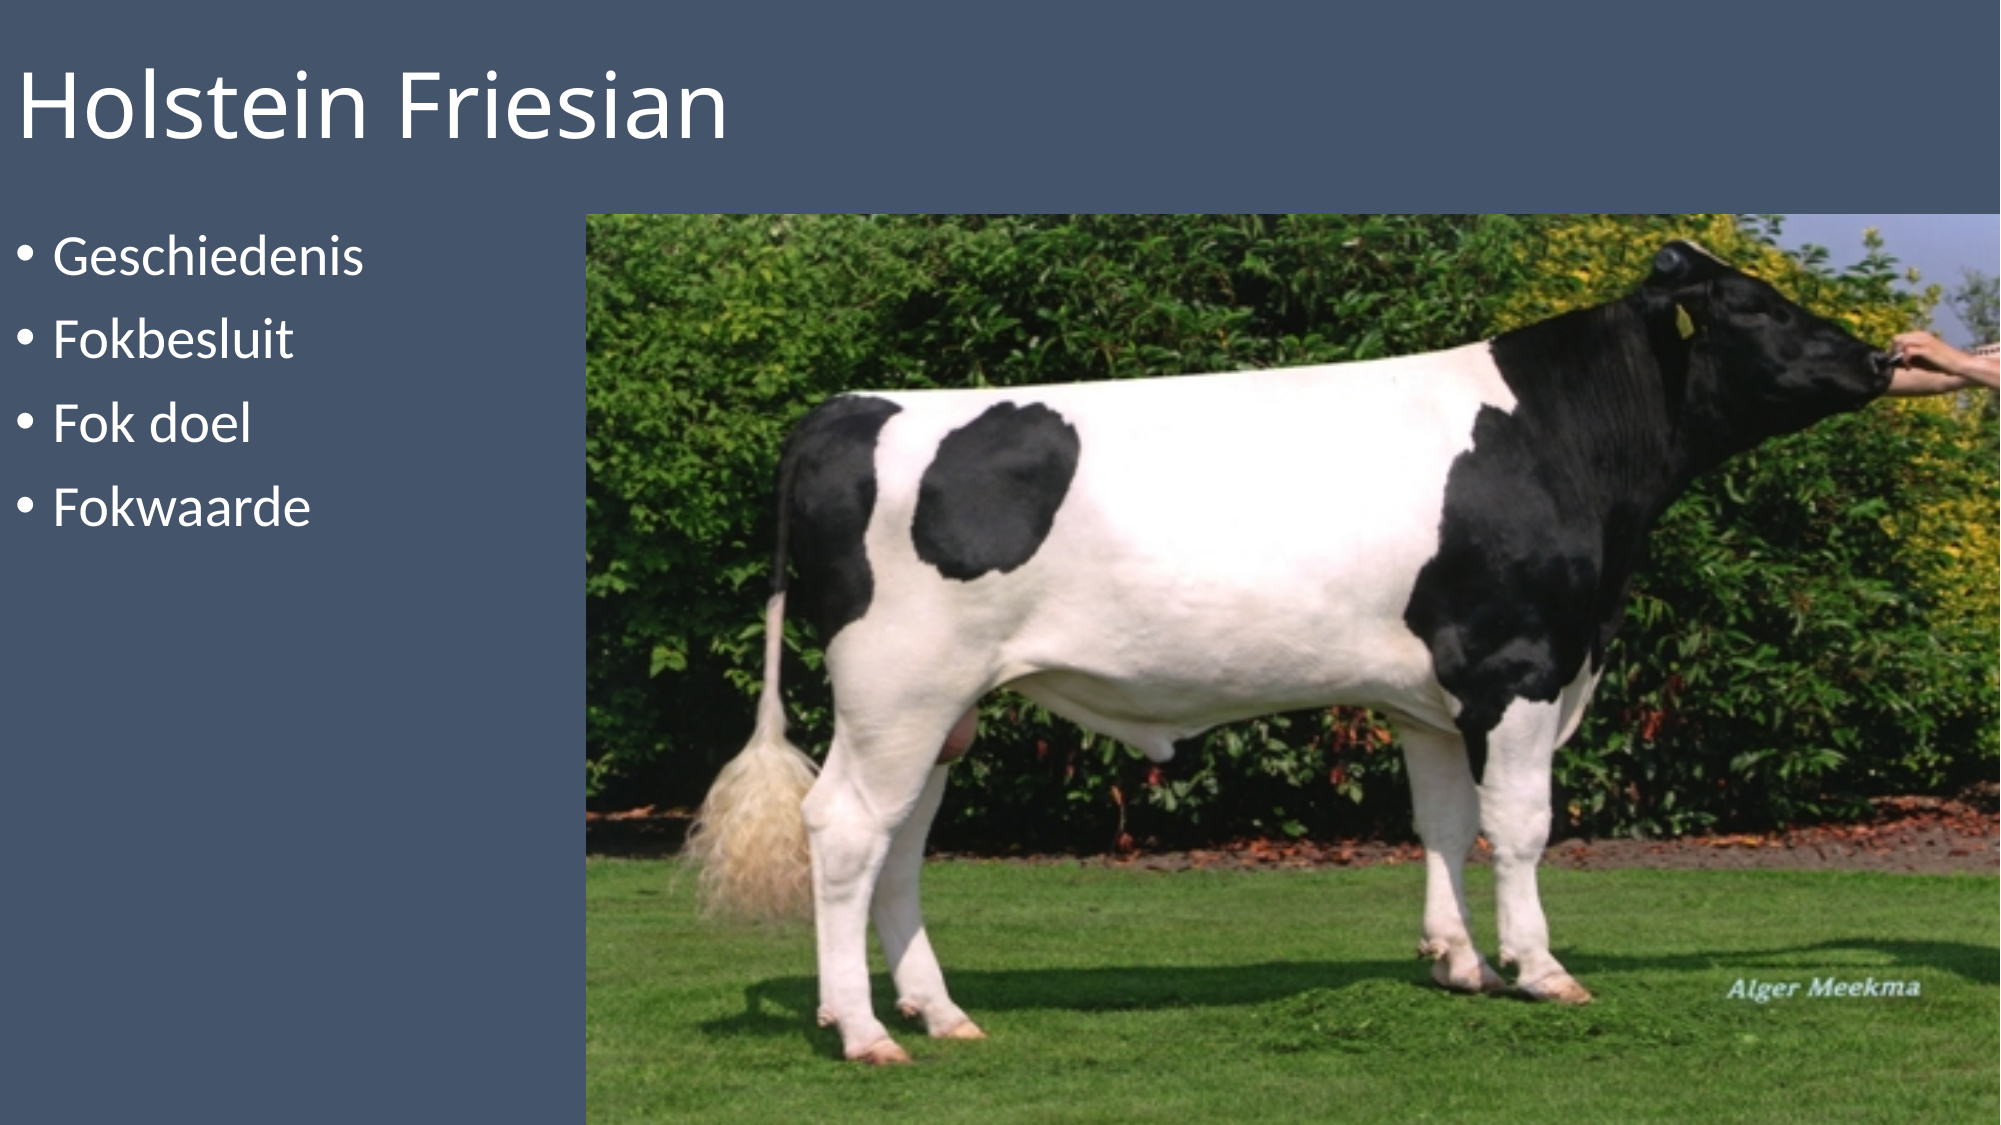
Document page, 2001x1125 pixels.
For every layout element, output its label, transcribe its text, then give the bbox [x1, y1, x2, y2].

picture [586, 214, 2000, 1125]
list Geschiedenis Fokbesluit Fok doel Fokwaarde [0, 217, 586, 1125]
title Holstein Friesian [0, 0, 1725, 217]
